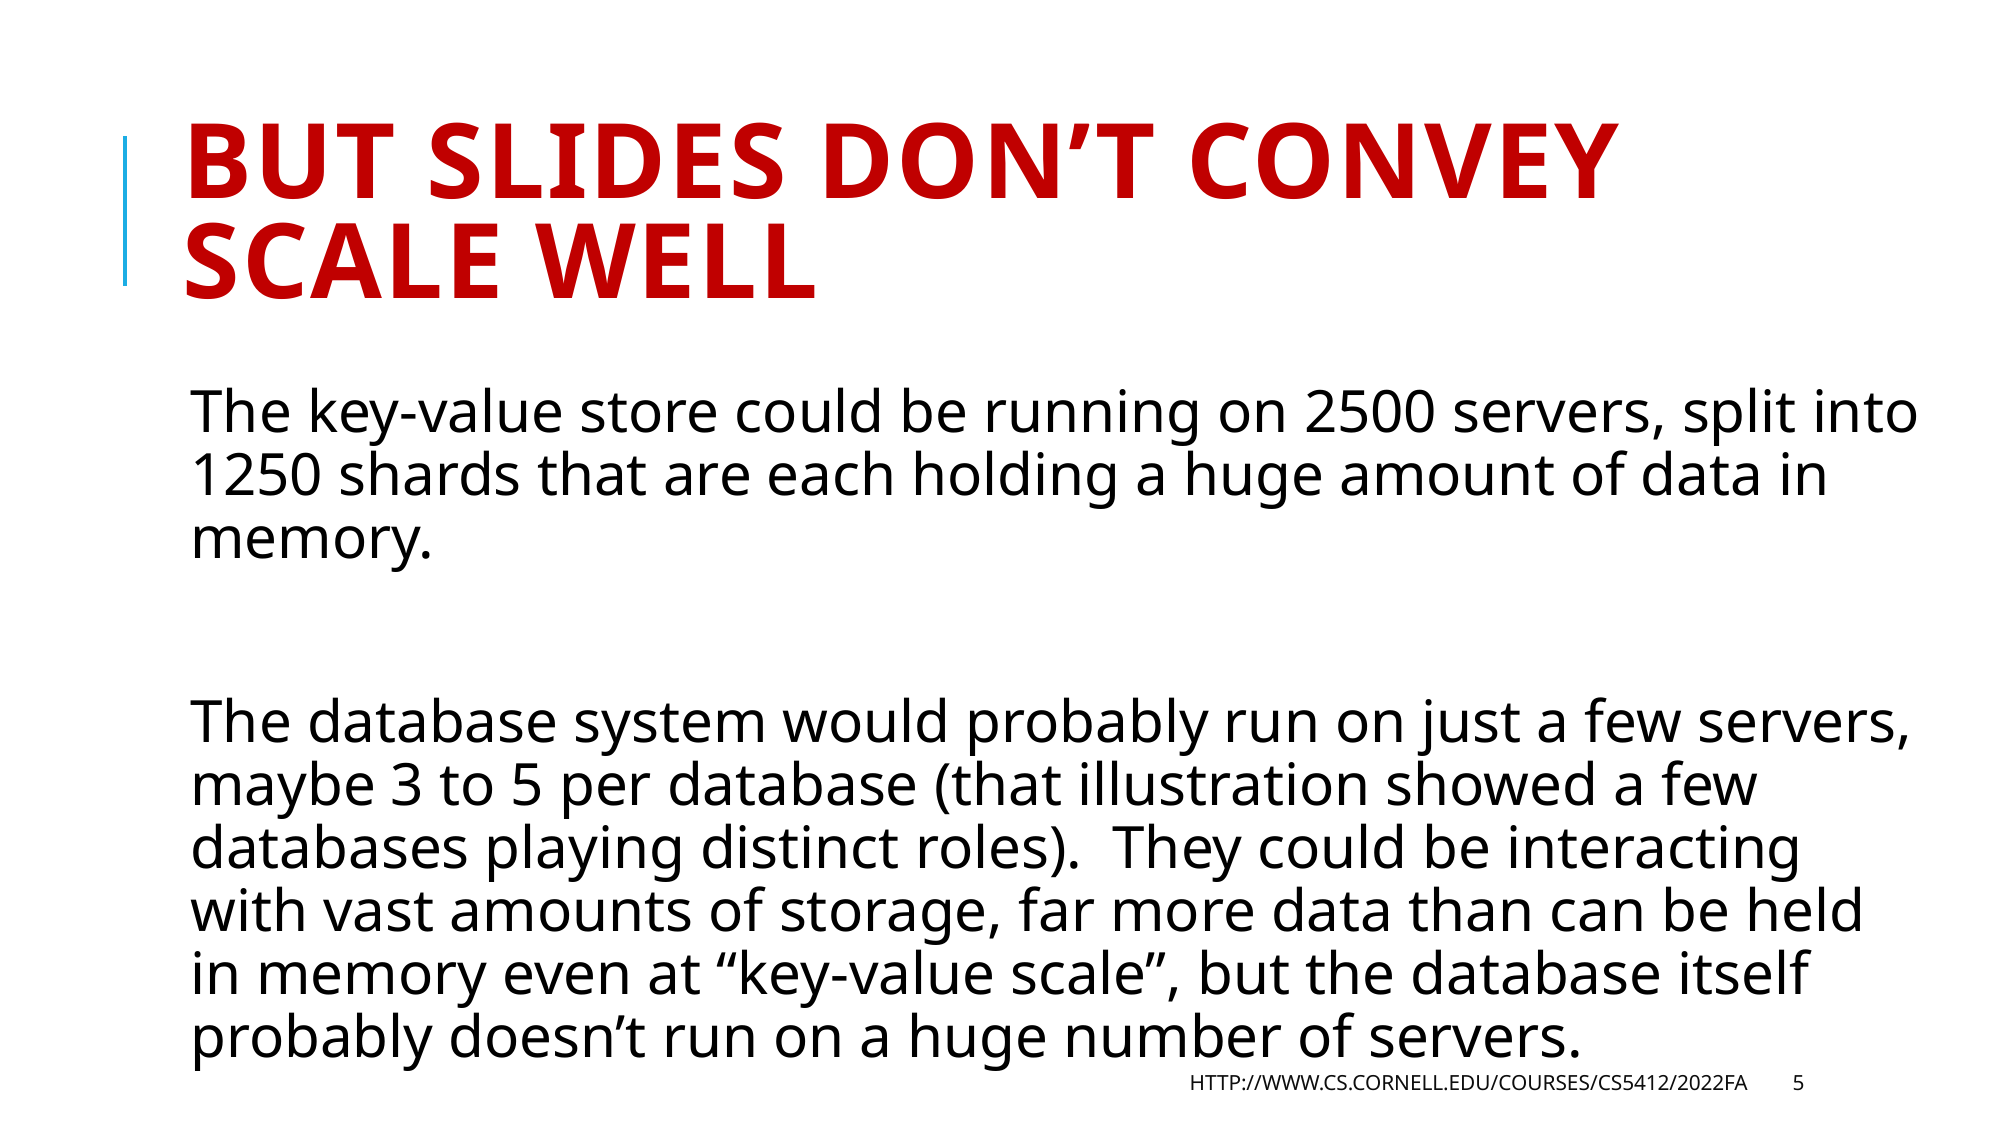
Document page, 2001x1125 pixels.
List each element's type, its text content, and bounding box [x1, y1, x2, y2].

footer http://www.cs.cornell.edu/courses/cs5412/2022fa [794, 1061, 1763, 1107]
list The key-value store could be running on 2500 servers, split into 1250 shards that are each holding a huge amount of data in memory. The database system would probably run on just a few servers, maybe 3 to 5 per database (that illustration showed a few databases playing distinct roles). They could be interacting with vast amounts of storage, far more data than can be held in memory even at “key-value scale”, but the database itself probably doesn’t run on a huge number of servers. [168, 375, 1938, 1035]
slide_number 5 [1777, 1061, 1938, 1107]
title But slides don’t convey scale well [168, 96, 1938, 342]
